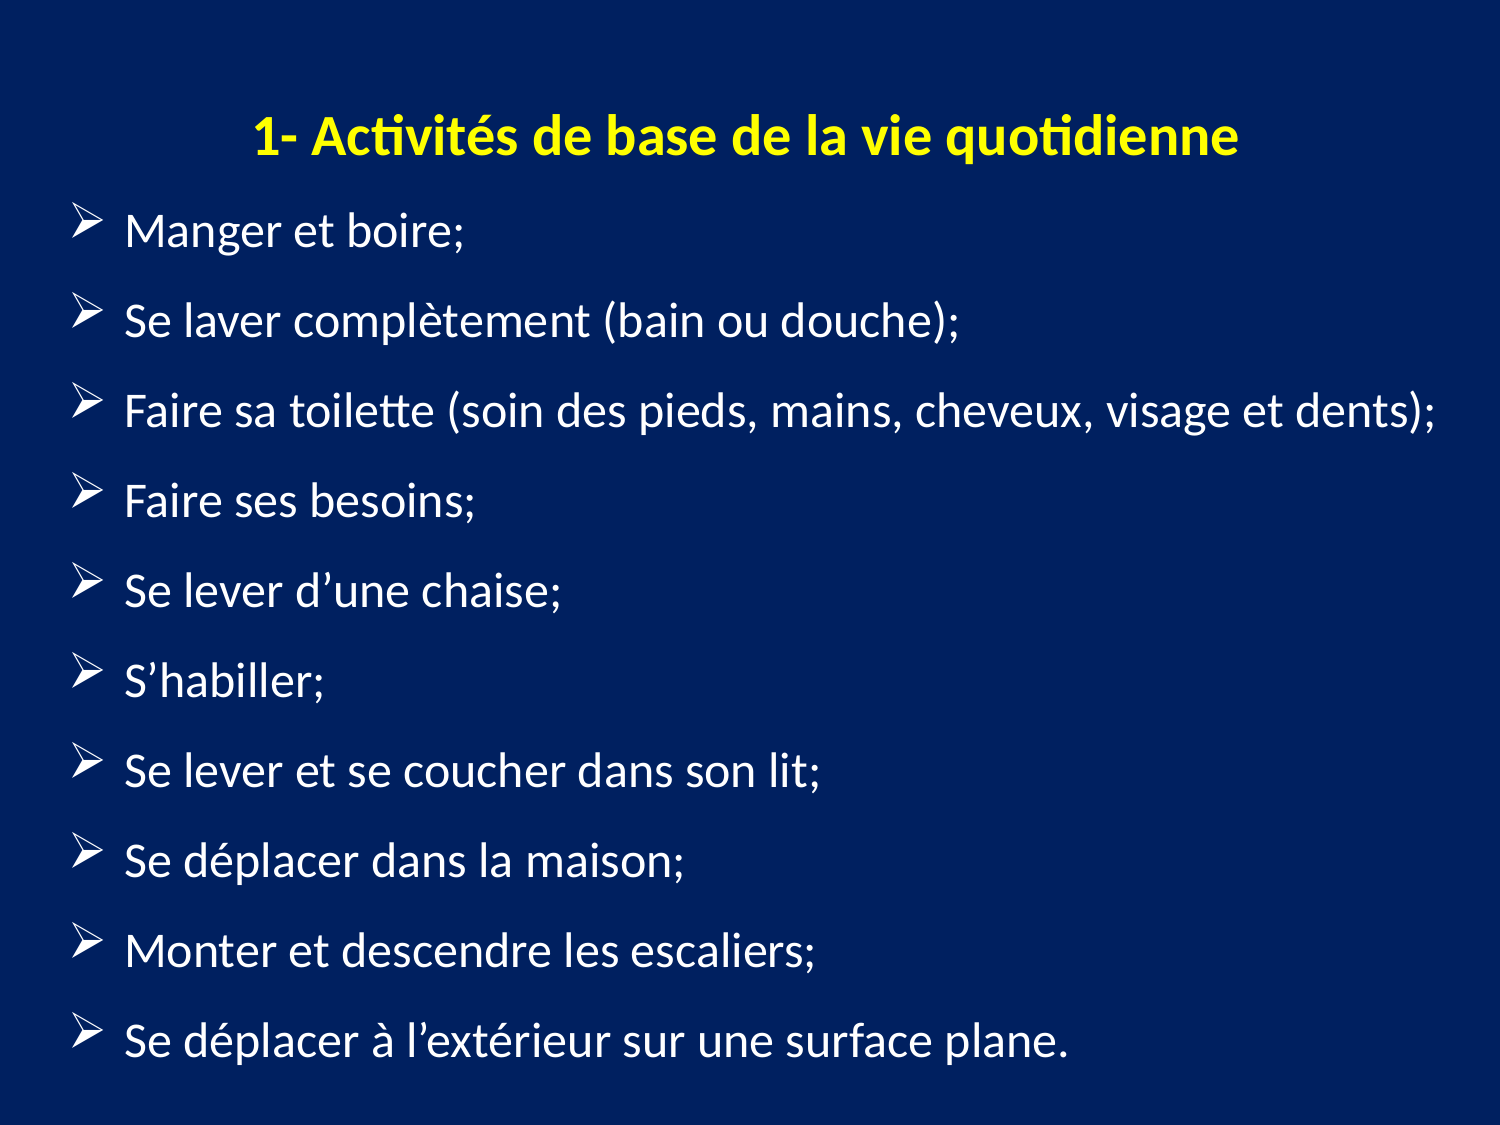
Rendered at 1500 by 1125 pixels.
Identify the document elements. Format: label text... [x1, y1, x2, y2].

text_box 1- Activités de base de la vie quotidienne Manger et boire; Se laver complètement (bain ou douche); Faire sa toilette (soin des pieds, mains, cheveux, visage et dents); Faire ses besoins; Se lever d’une chaise; S’habiller; Se lever et se coucher dans son lit; Se déplacer dans la maison; Monter et descendre les escaliers; Se déplacer à l’extérieur sur une surface plane. [53, 54, 1471, 1075]
